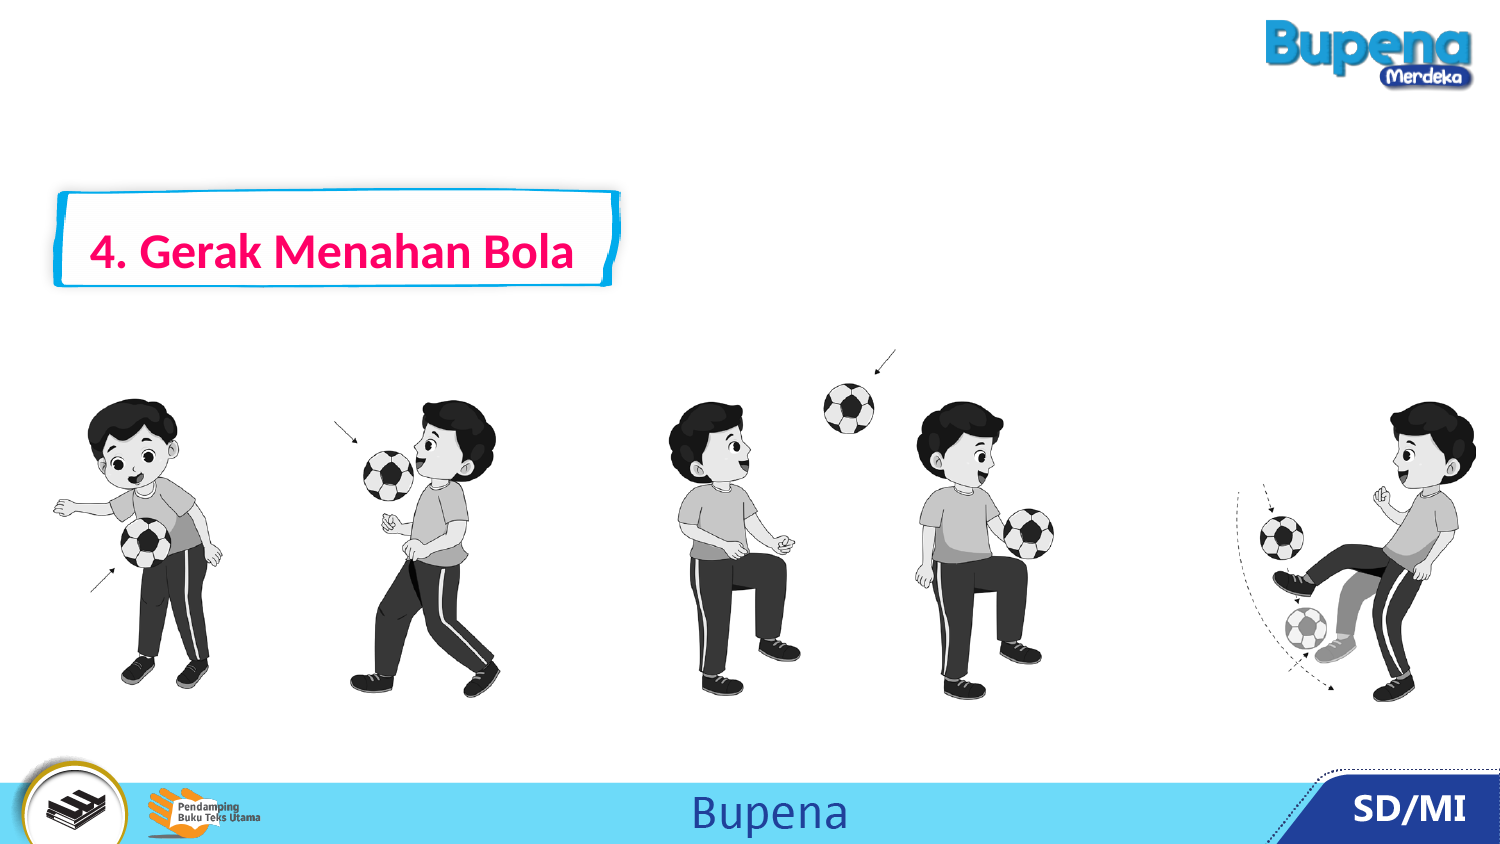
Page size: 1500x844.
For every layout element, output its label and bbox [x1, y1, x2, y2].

picture [1250, 15, 1500, 97]
picture [0, 755, 1500, 844]
picture [52, 349, 1476, 702]
text_box [52, 187, 621, 288]
